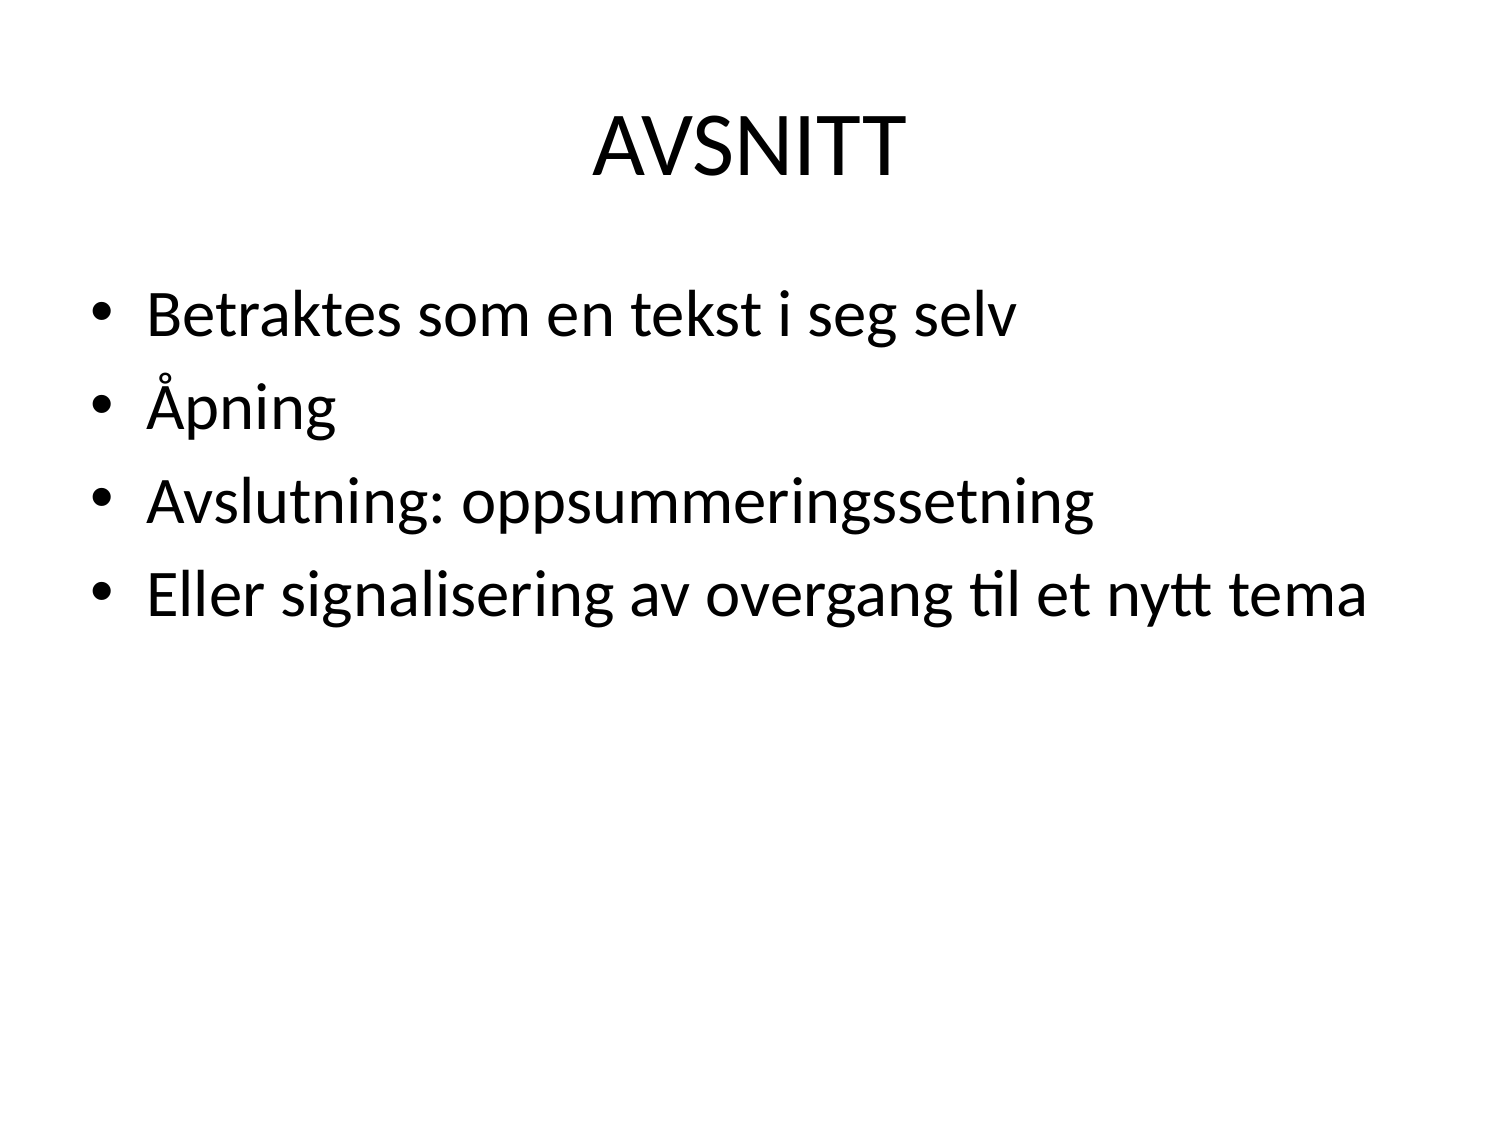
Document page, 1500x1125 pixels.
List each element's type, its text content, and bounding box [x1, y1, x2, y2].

list Betraktes som en tekst i seg selv Åpning Avslutning: oppsummeringssetning Eller signalisering av overgang til et nytt tema [75, 262, 1425, 1005]
title AVSNITT [75, 45, 1425, 233]
